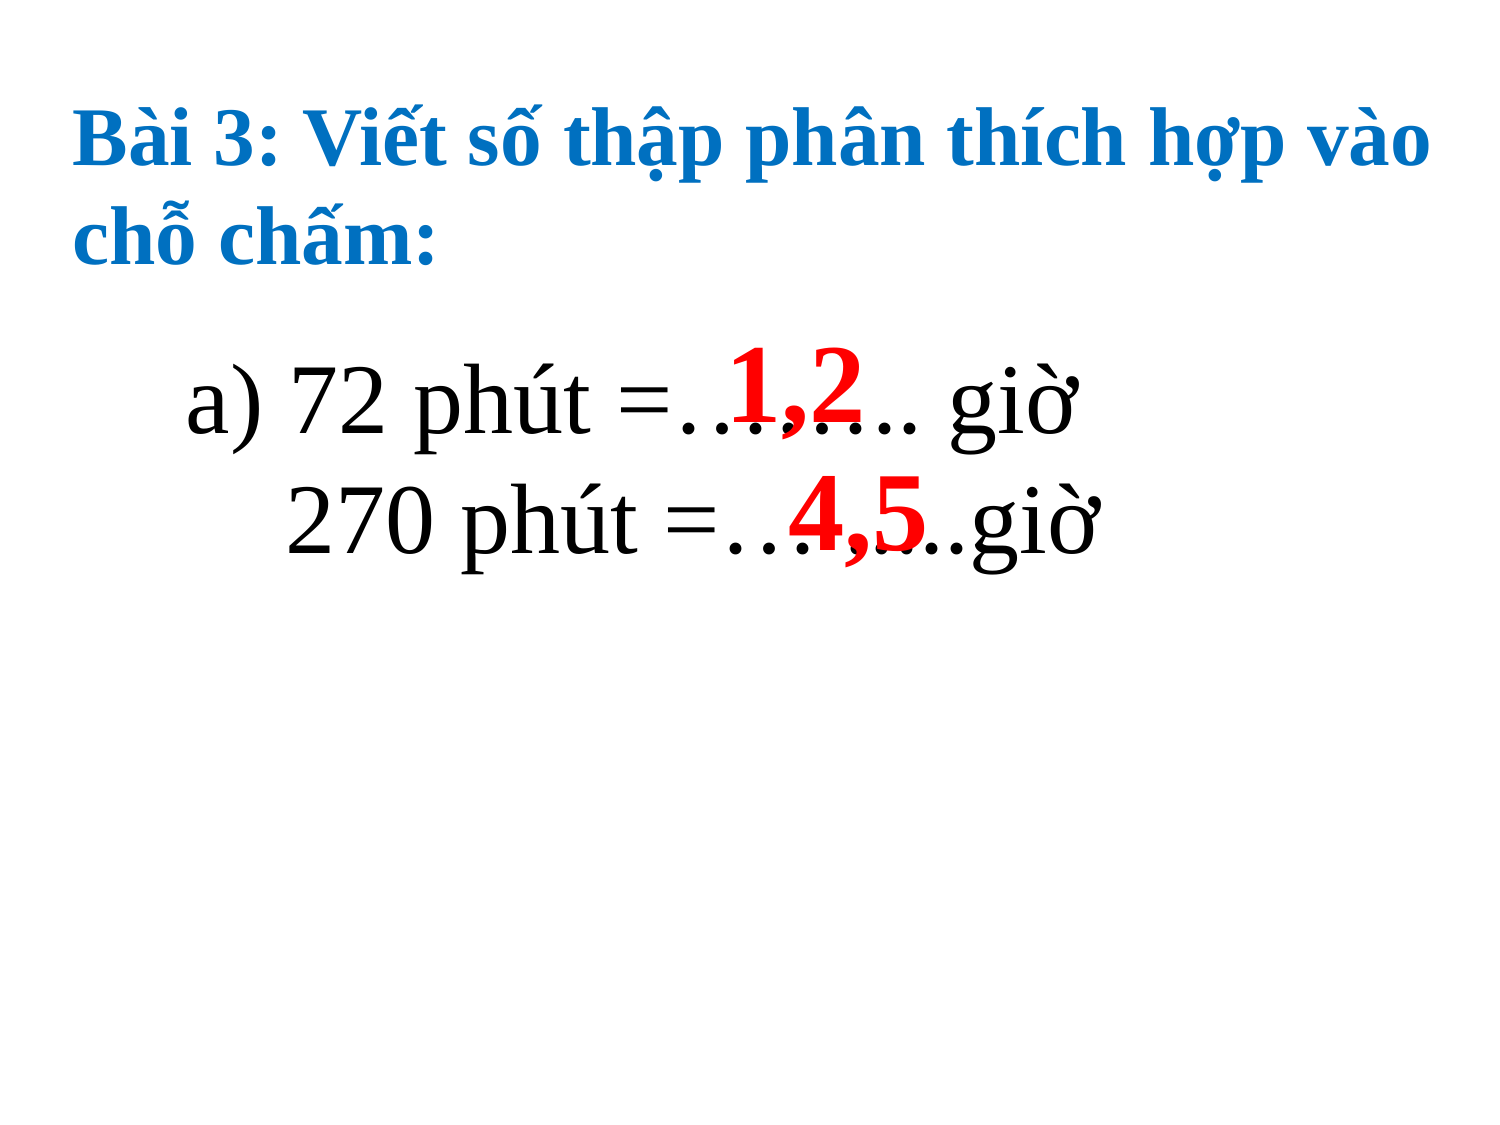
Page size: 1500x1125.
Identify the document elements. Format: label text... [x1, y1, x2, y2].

text_box 4,5 [773, 430, 954, 581]
text_box 1,2 [710, 302, 924, 453]
text_box Bài 3: Viết số thập phân thích hợp vào chỗ chấm: [57, 87, 1490, 276]
text_box a) 72 phút =…….. giờ 270 phút =… .....giờ [171, 326, 1407, 701]
